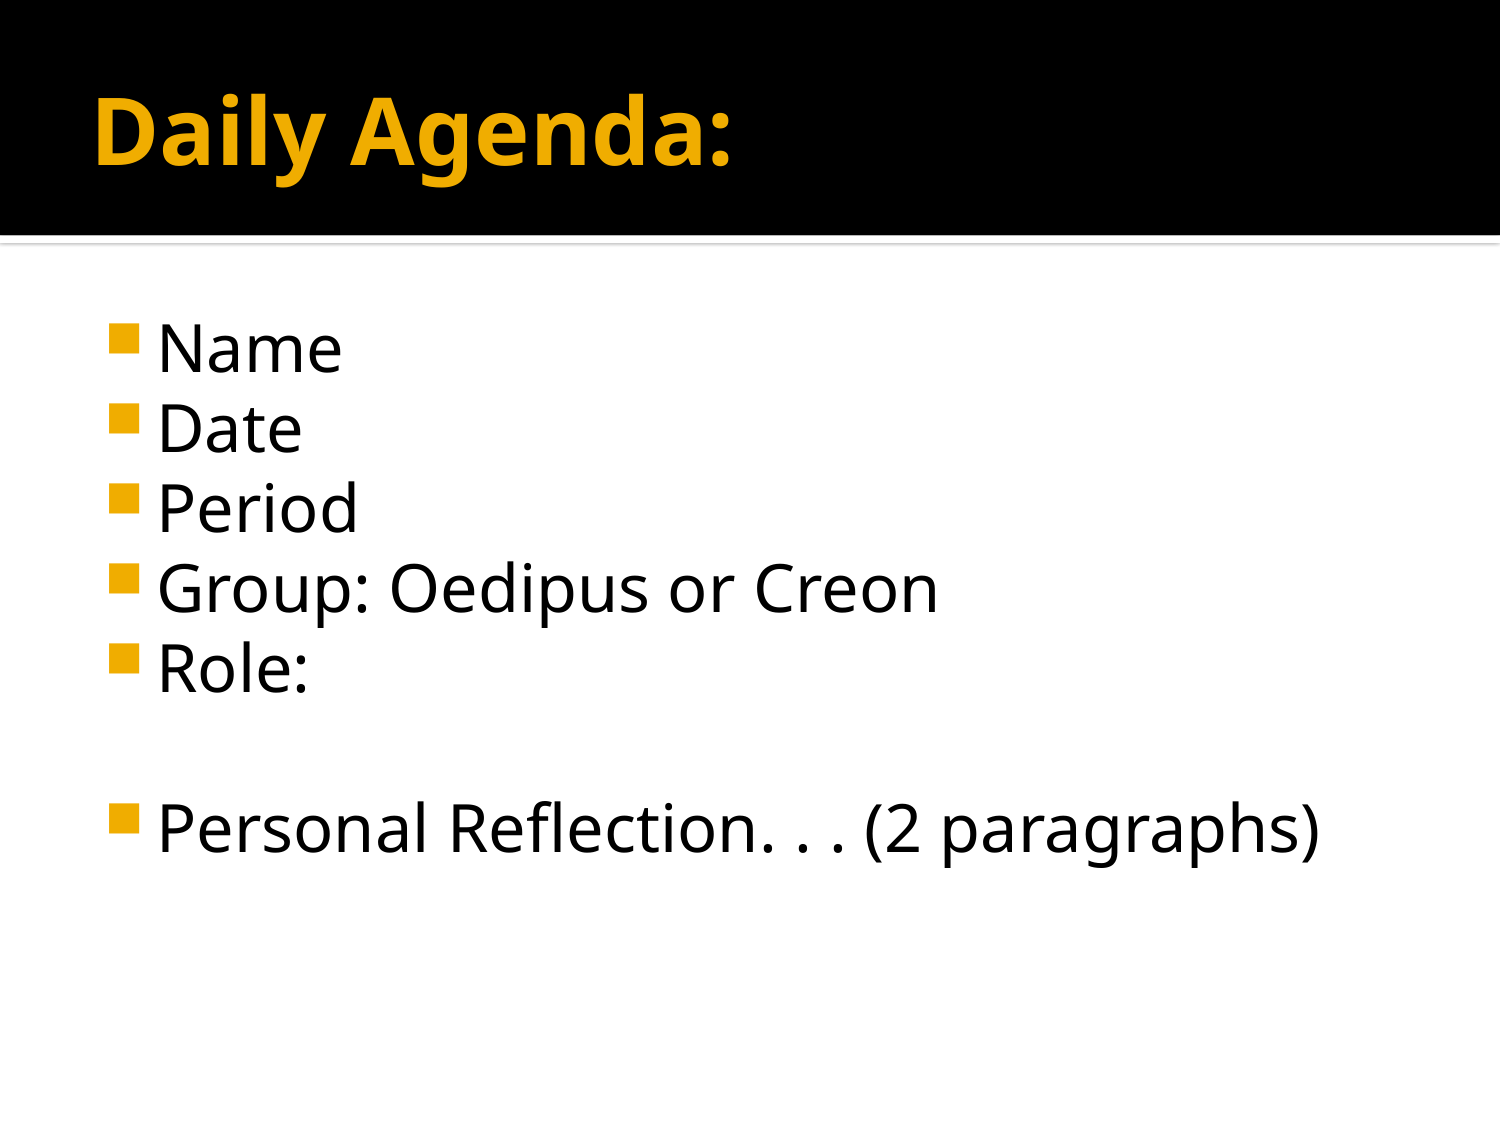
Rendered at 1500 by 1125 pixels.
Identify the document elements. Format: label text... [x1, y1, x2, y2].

list Name Date Period Group: Oedipus or Creon Role: Personal Reflection. . . (2 paragraphs) [75, 291, 1425, 1050]
title Daily Agenda: [75, 25, 1425, 231]
